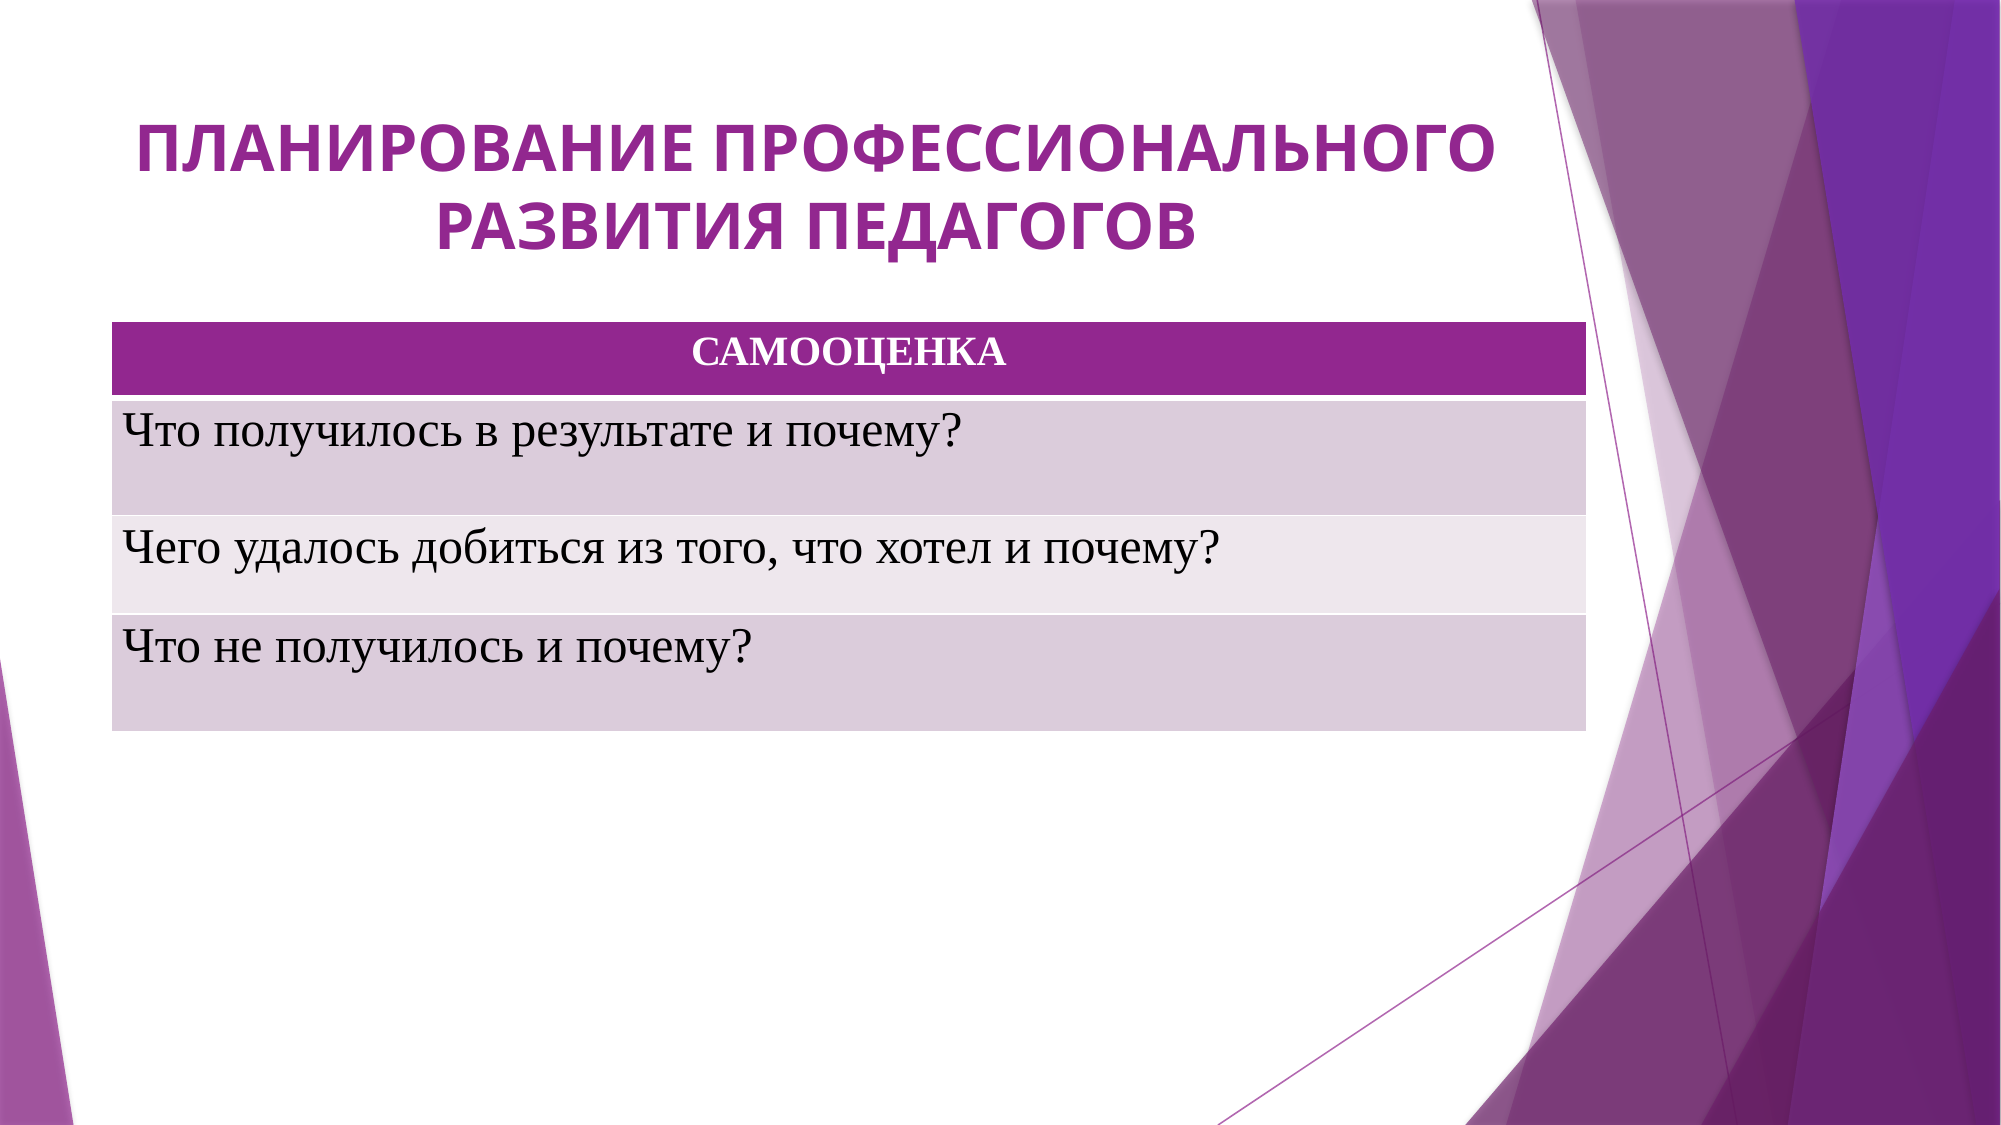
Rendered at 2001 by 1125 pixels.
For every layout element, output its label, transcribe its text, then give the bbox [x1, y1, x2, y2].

table_cell Что получилось в результате и почему? [112, 401, 1586, 515]
table_cell Что не получилось и почему? [112, 615, 1586, 731]
title ПЛАНИРОВАНИЕ ПРОФЕССИОНАЛЬНОГО РАЗВИТИЯ ПЕДАГОГОВ [111, 99, 1522, 273]
table_header САМООЦЕНКА [112, 322, 1586, 395]
table_cell Чего удалось добиться из того, что хотел и почему? [112, 516, 1586, 613]
